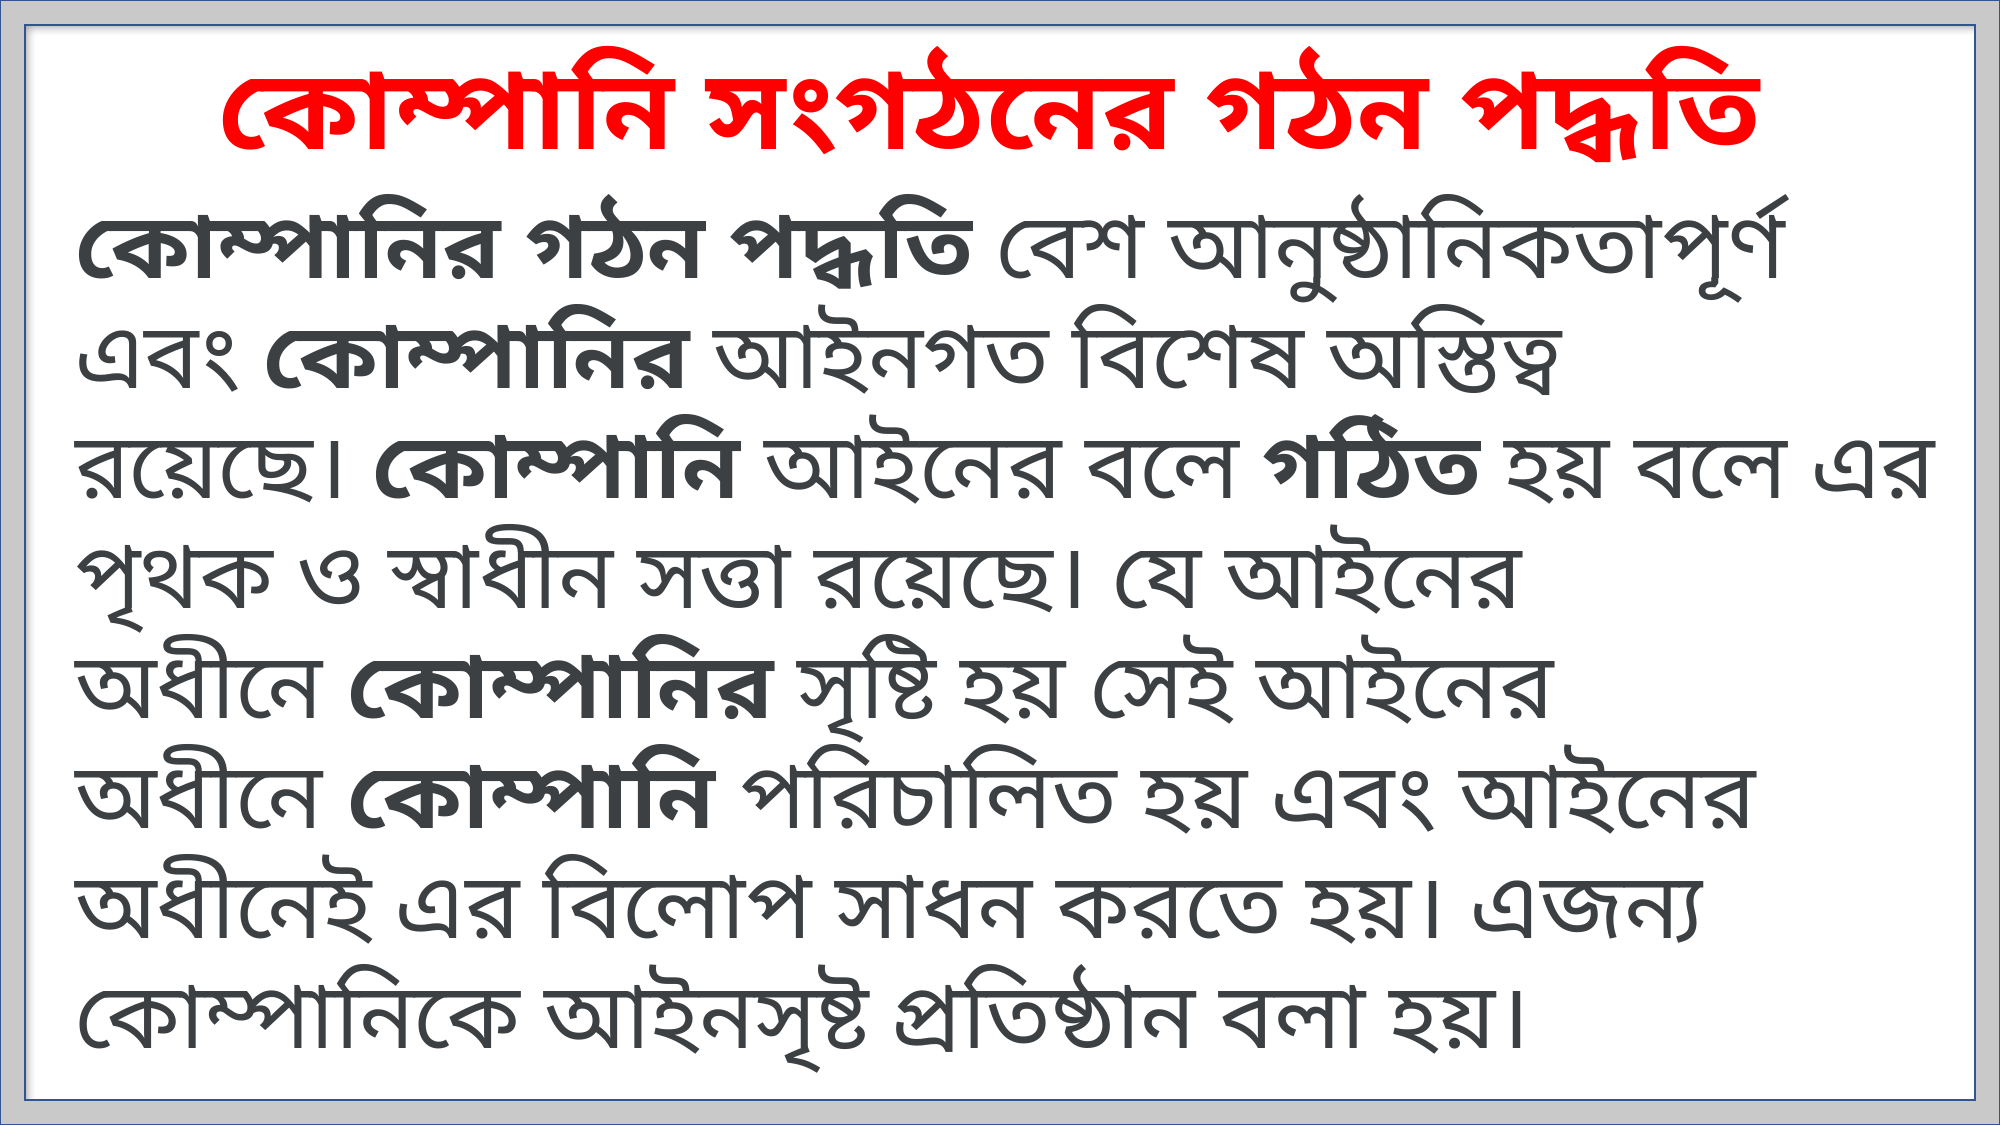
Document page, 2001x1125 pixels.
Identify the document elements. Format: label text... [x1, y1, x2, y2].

text_box কোম্পানি সংগঠনের গঠন পদ্ধতি [162, 29, 1816, 179]
text_box কোম্পানির গঠন পদ্ধতি বেশ আনুষ্ঠানিকতাপূর্ণ এবং কোম্পানির আইনগত বিশেষ অস্তিত্ব রয়েছে। কোম্পানি আইনের বলে গঠিত হয় বলে এর পৃথক ও স্বাধীন সত্তা রয়েছে। যে আইনের অধীনে কোম্পানির সৃষ্টি হয় সেই আইনের অধীনে কোম্পানি পরিচালিত হয় এবং আইনের অধীনেই এর বিলোপ সাধন করতে হয়। এজন্য কোম্পানিকে আইনসৃষ্ট প্রতিষ্ঠান বলা হয়। [60, 179, 1953, 1075]
text_box [0, 0, 2000, 1125]
